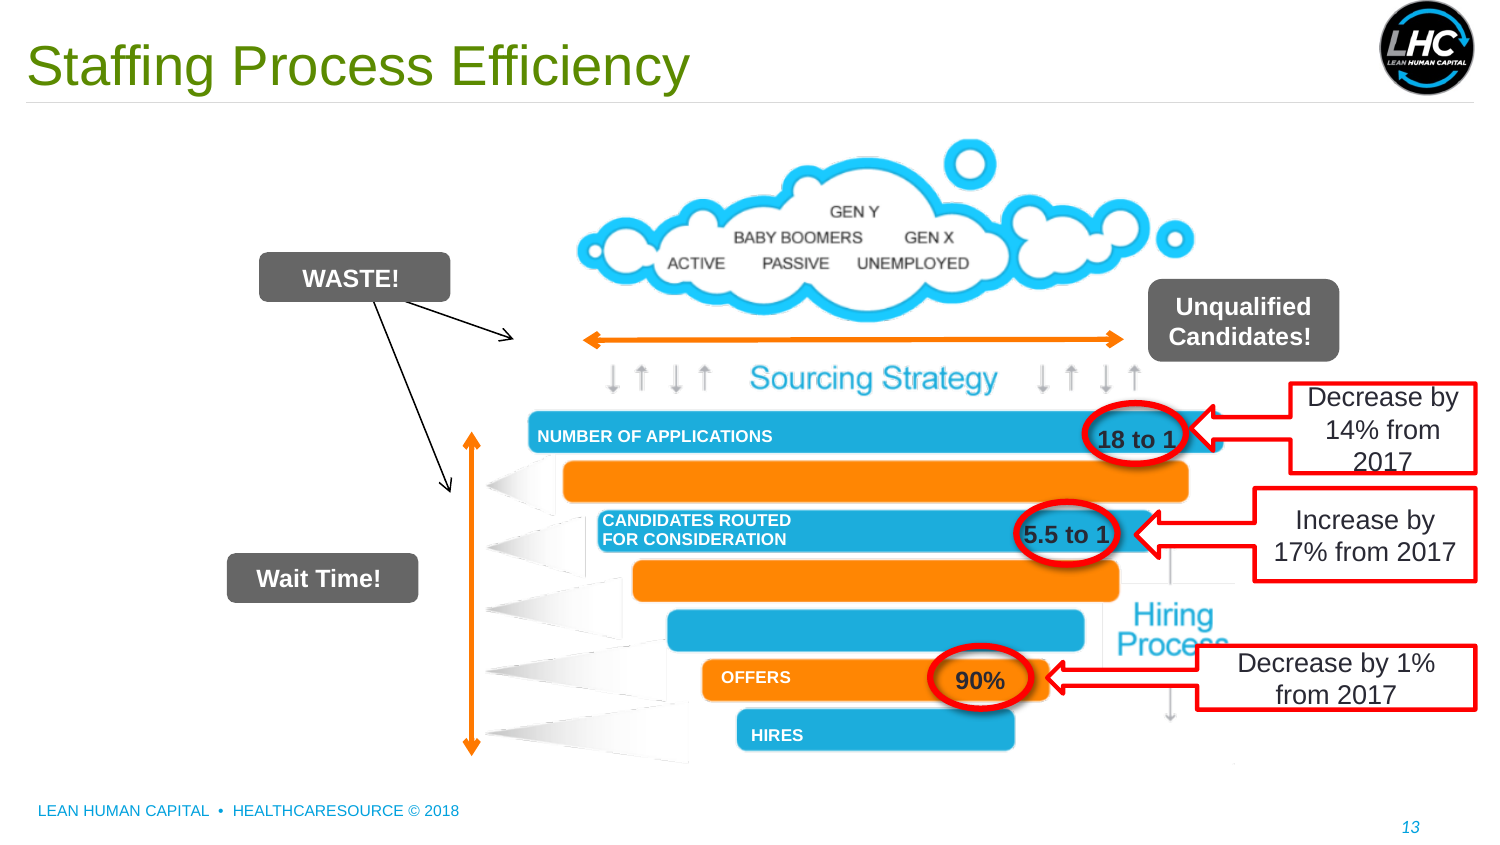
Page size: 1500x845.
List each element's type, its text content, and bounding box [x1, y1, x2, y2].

picture [485, 137, 1235, 765]
text_box Wait Time! [224, 551, 421, 605]
text_box Decrease by 1% from 2017 [1243, 643, 1478, 712]
text_box WASTE! [256, 250, 453, 304]
picture [272, 805, 281, 816]
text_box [368, 288, 451, 494]
text_box Decrease by 14% from 2017 [1243, 381, 1478, 476]
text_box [456, 288, 514, 340]
text_box Increase by 17% from 2017 [1243, 485, 1478, 584]
text_box Unqualified Candidates! [1243, 276, 1342, 364]
picture [408, 805, 419, 816]
title Staffing Process Efficiency [26, 37, 1394, 103]
picture [1379, 0, 1475, 96]
